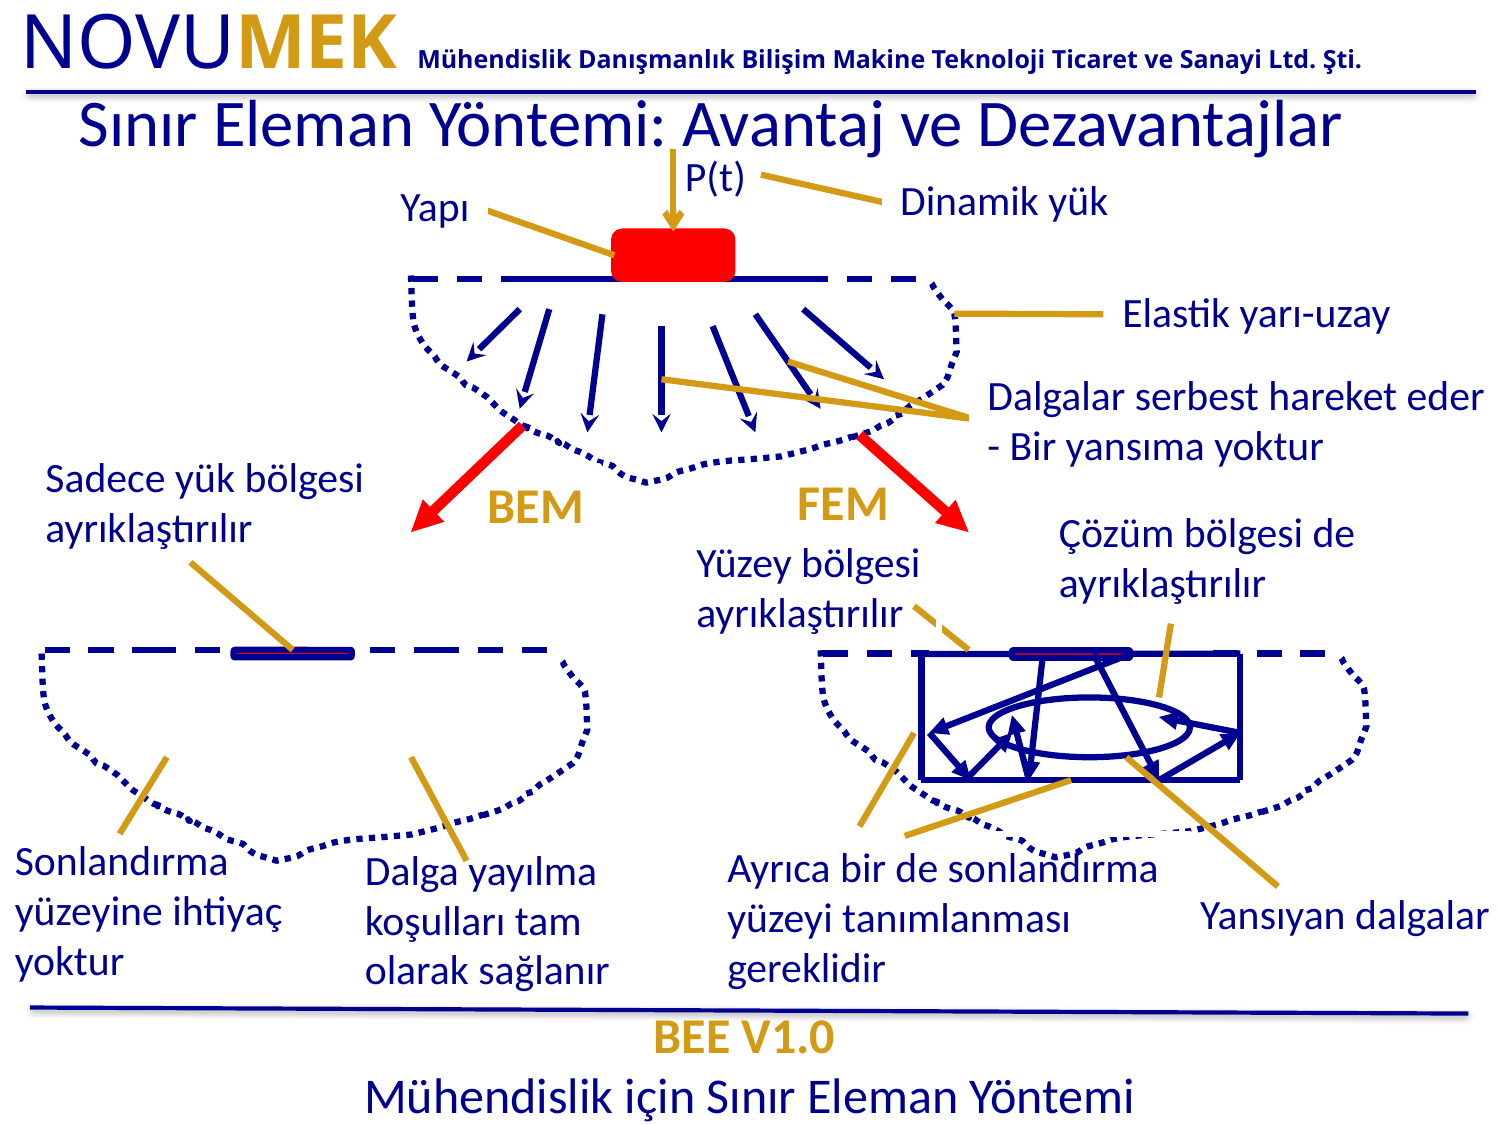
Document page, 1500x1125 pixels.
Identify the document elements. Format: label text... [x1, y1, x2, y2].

text_box Sınır Eleman Yöntemi: Avantaj ve Dezavantajlar [64, 72, 1500, 140]
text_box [0, 142, 1500, 1003]
text_box BEE v1.0 Mühendislik için Sınır Eleman Yöntemi [0, 1011, 1500, 1125]
